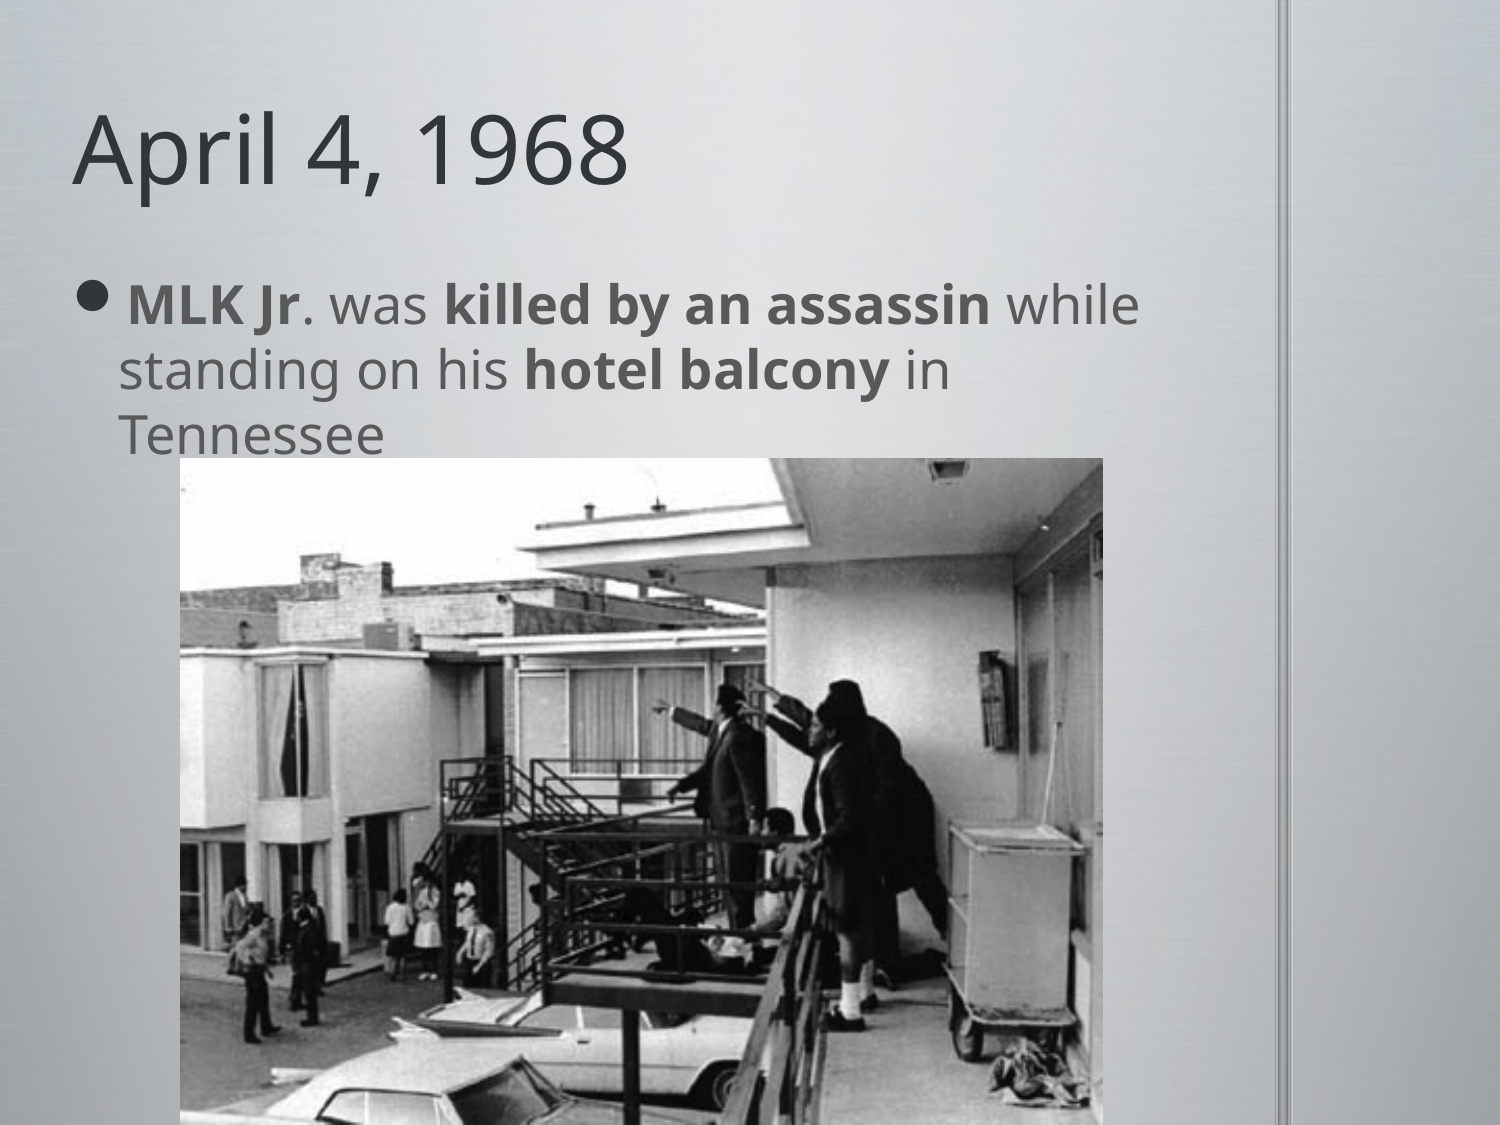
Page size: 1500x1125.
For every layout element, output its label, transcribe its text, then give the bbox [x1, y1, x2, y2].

list MLK Jr. was killed by an assassin while standing on his hotel balcony in Tennessee [57, 262, 1220, 1005]
picture [179, 457, 1104, 1125]
title April 4, 1968 [57, 86, 1220, 207]
picture [0, 0, 1500, 1125]
